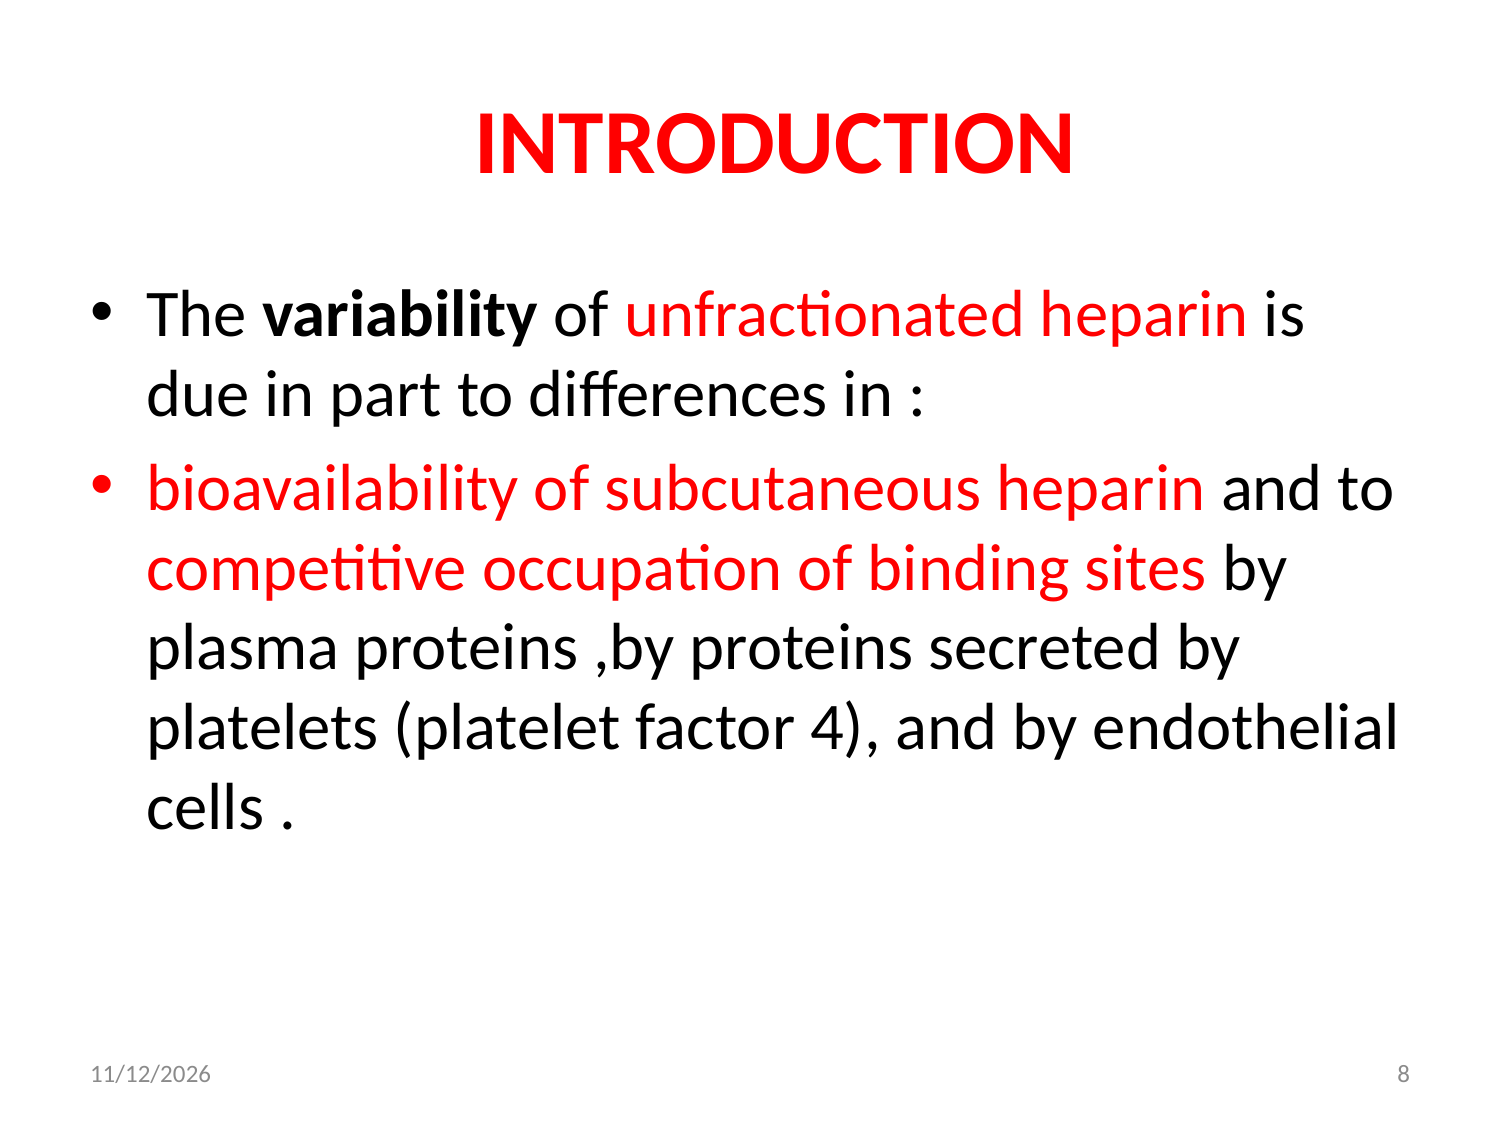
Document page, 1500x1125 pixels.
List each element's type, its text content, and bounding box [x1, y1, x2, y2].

list The variability of unfractionated heparin is due in part to differences in : bioavailability of subcutaneous heparin and to competitive occupation of binding sites by plasma proteins ,by proteins secreted by platelets (platelet factor 4), and by endothelial cells . [75, 262, 1425, 1005]
title INTRODUCTION [100, 42, 1451, 231]
slide_number 8 [1074, 1042, 1425, 1103]
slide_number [75, 1042, 425, 1103]
